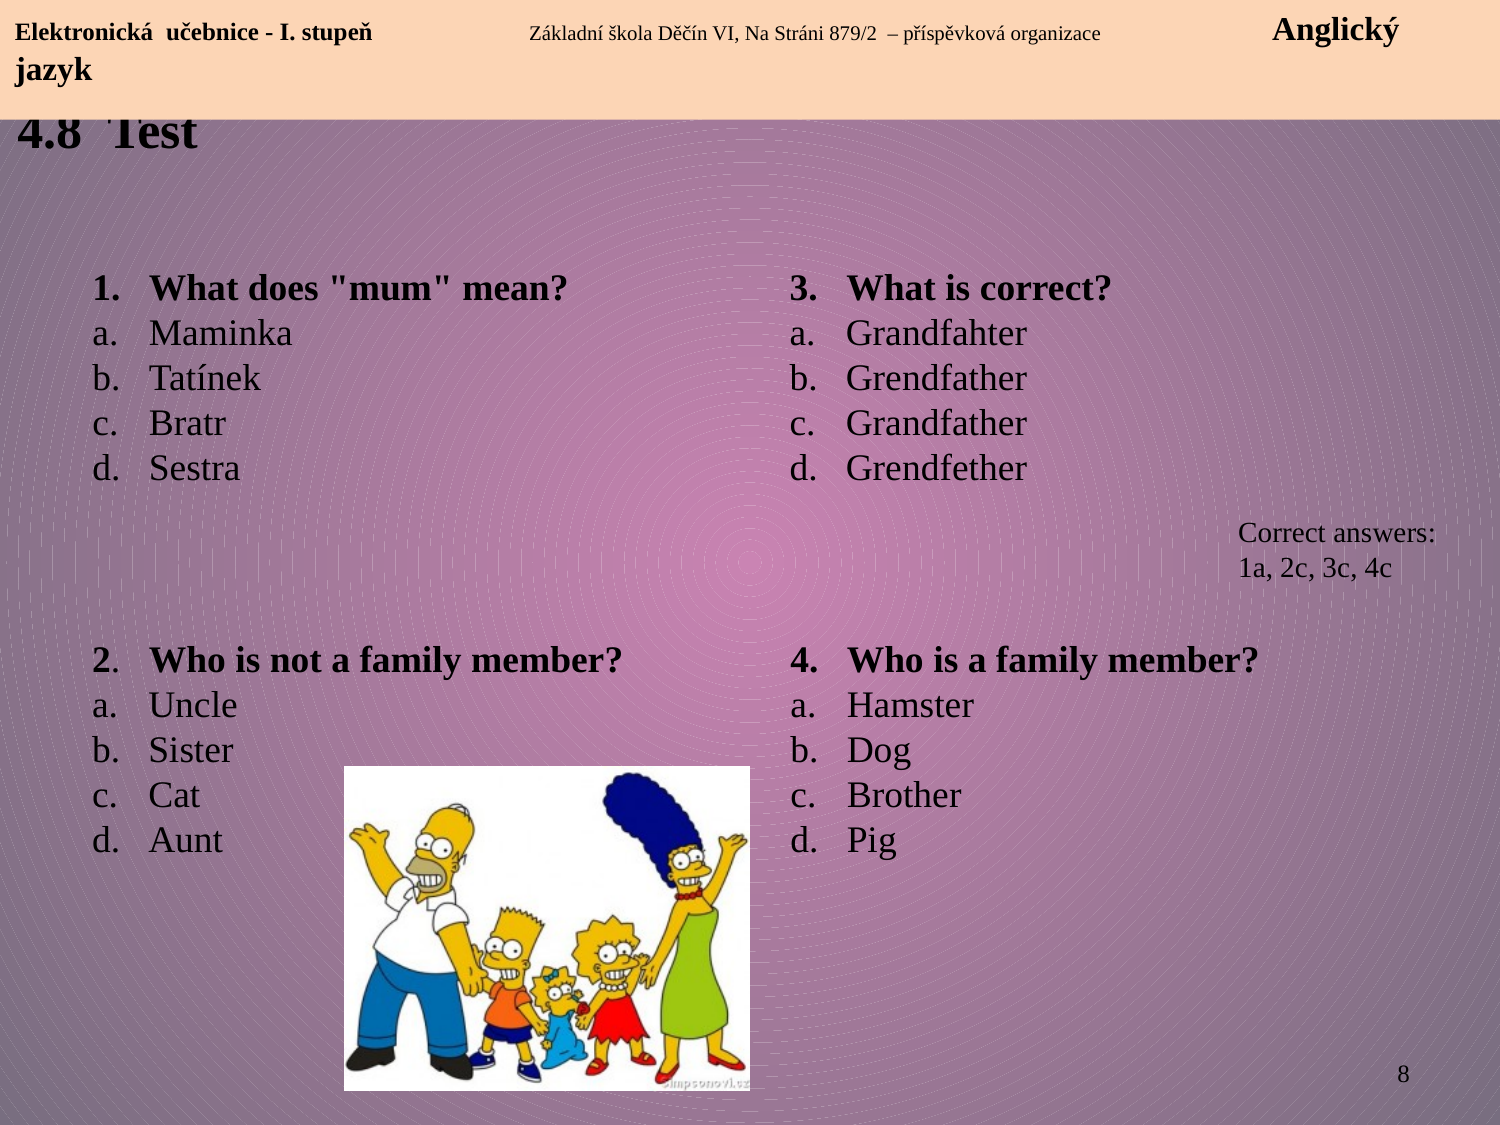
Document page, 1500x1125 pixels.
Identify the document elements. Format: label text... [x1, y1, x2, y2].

text_box Who is a family member? Hamster Dog Brother Pig [775, 627, 1276, 867]
text_box 3. What is correct? Grandfahter Grendfather Grandfather Grendfether [774, 255, 1128, 496]
title 4.8 Test [2, 120, 1353, 176]
text_box Elektronická učebnice - I. stupeň Základní škola Děčín VI, Na Stráni 879/2 – příspěvková organizace Anglický jazyk [0, 0, 1500, 120]
text_box What does "mum" mean? Maminka Tatínek Bratr Sestra [77, 255, 584, 496]
text_box Correct answers: 1a, 2c, 3c, 4c [1223, 506, 1451, 591]
picture [344, 766, 751, 1092]
slide_number 8 [1074, 1042, 1425, 1103]
text_box 2. Who is not a family member? Uncle Sister Cat Aunt [77, 627, 639, 867]
